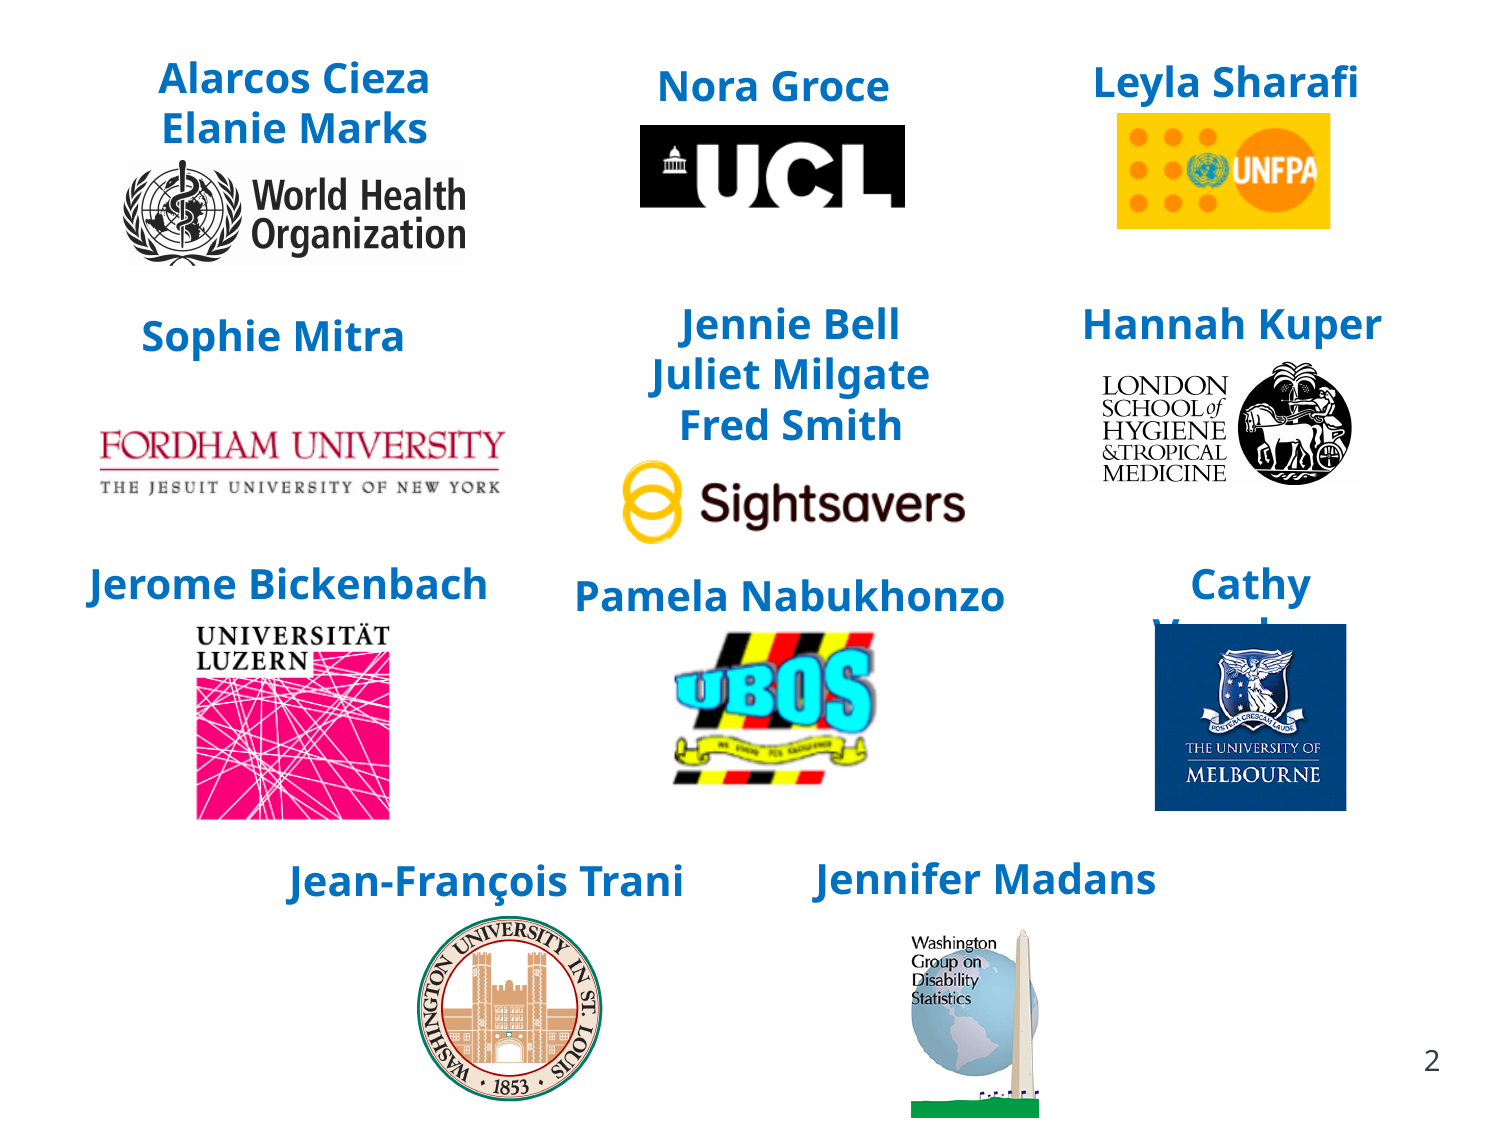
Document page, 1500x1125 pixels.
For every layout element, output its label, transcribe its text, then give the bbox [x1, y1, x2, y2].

picture [80, 412, 520, 514]
picture [639, 125, 906, 217]
picture [1154, 624, 1347, 811]
text_box Cathy Vaughan [1078, 550, 1424, 666]
text_box Jennie Bell Juliet Milgate Fred Smith [590, 290, 992, 456]
text_box Jean-François Trani [269, 847, 715, 913]
picture [908, 914, 1046, 1118]
text_box Jennifer Madans [785, 846, 1188, 911]
picture [182, 615, 396, 830]
picture [123, 160, 465, 266]
text_box Jerome Bickenbach [64, 550, 514, 616]
picture [612, 444, 975, 554]
slide_number 2 [1128, 1034, 1441, 1110]
picture [1116, 113, 1331, 229]
text_box Nora Groce [572, 52, 975, 118]
picture [1086, 361, 1361, 485]
picture [654, 621, 910, 794]
text_box Alarcos Cieza Elanie Marks [69, 44, 520, 160]
text_box Pamela Nabukhonzo [559, 562, 1032, 628]
text_box Hannah Kuper [1066, 290, 1409, 356]
picture [412, 916, 606, 1107]
text_box Sophie Mitra [72, 302, 475, 368]
text_box Leyla Sharafi [1025, 48, 1427, 114]
